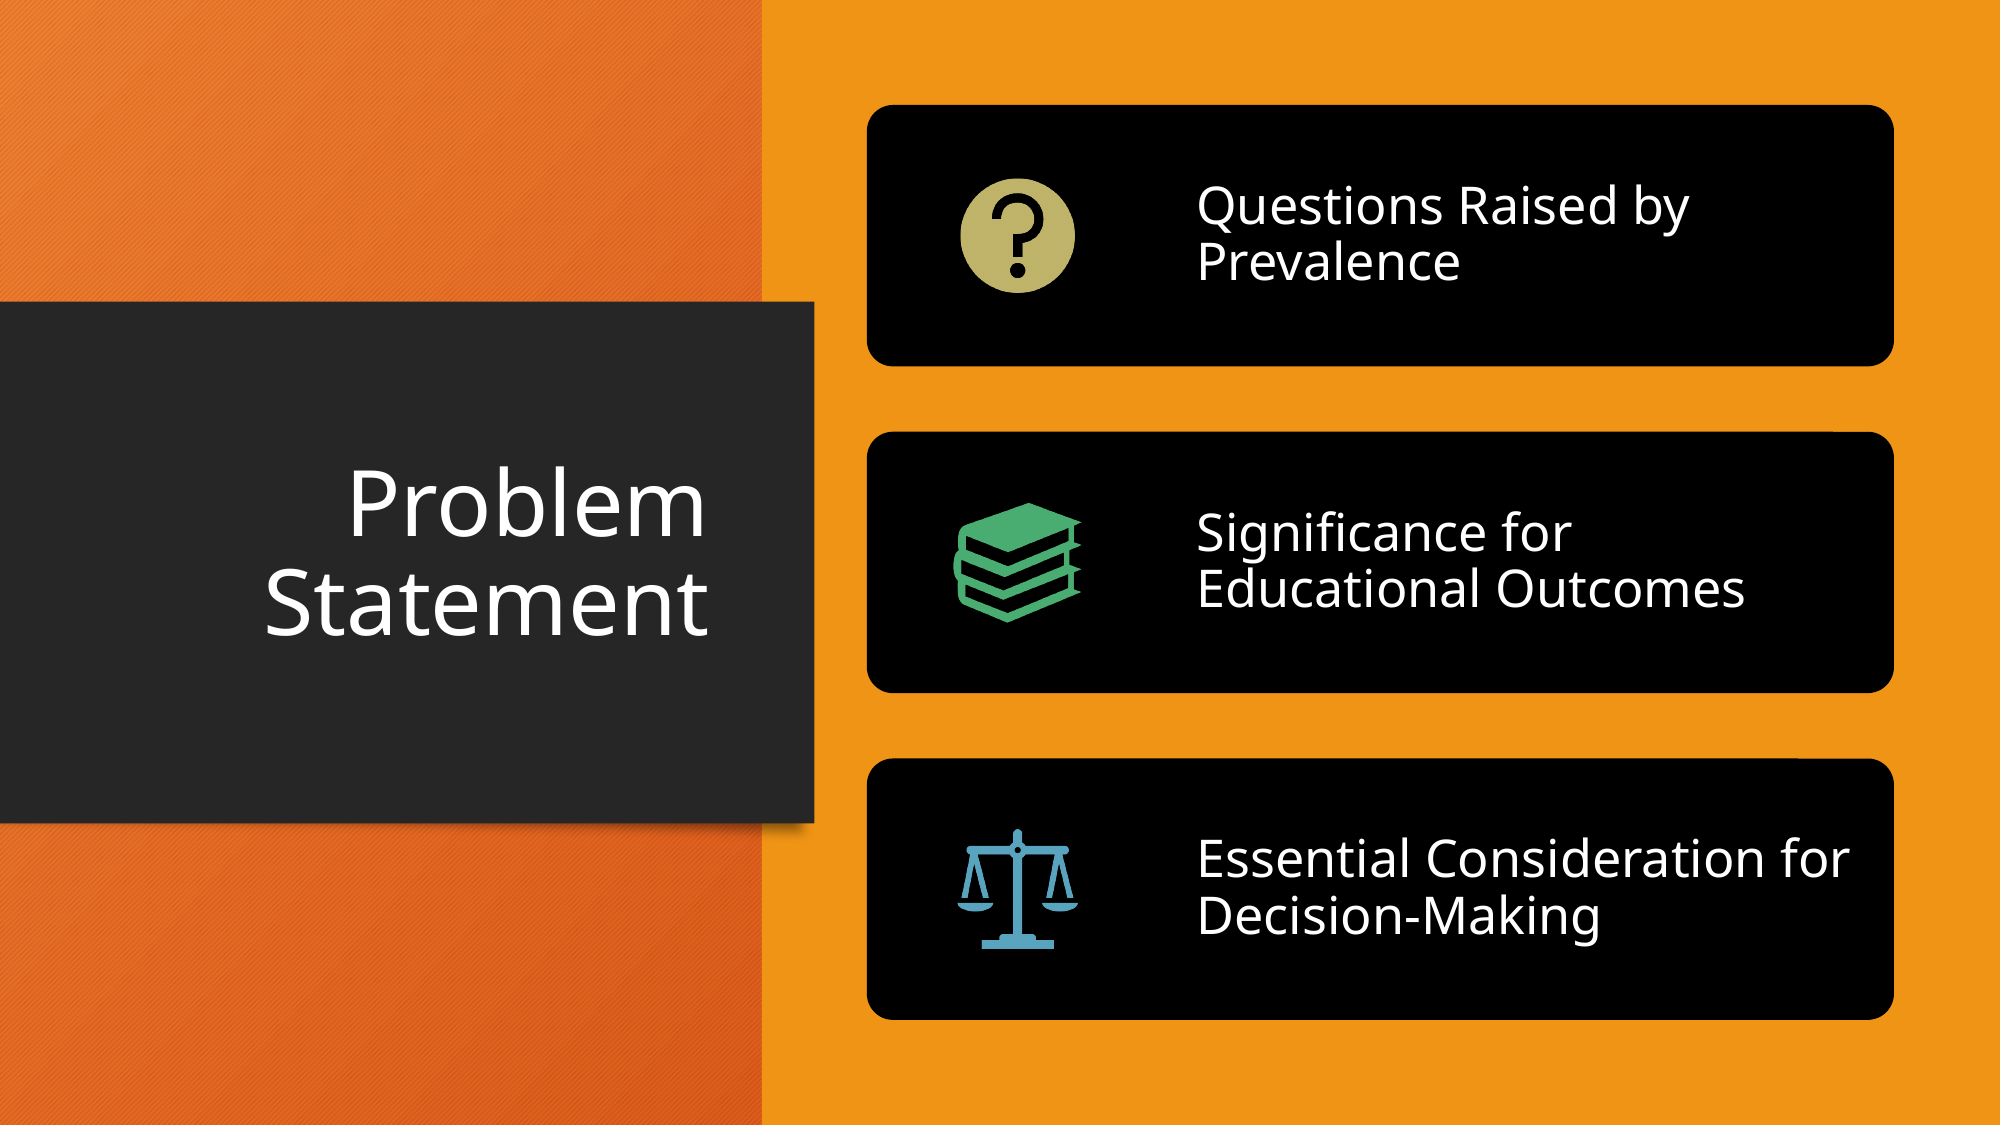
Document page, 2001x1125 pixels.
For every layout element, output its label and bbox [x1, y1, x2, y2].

list [866, 104, 1895, 1021]
picture [0, 0, 2000, 1125]
